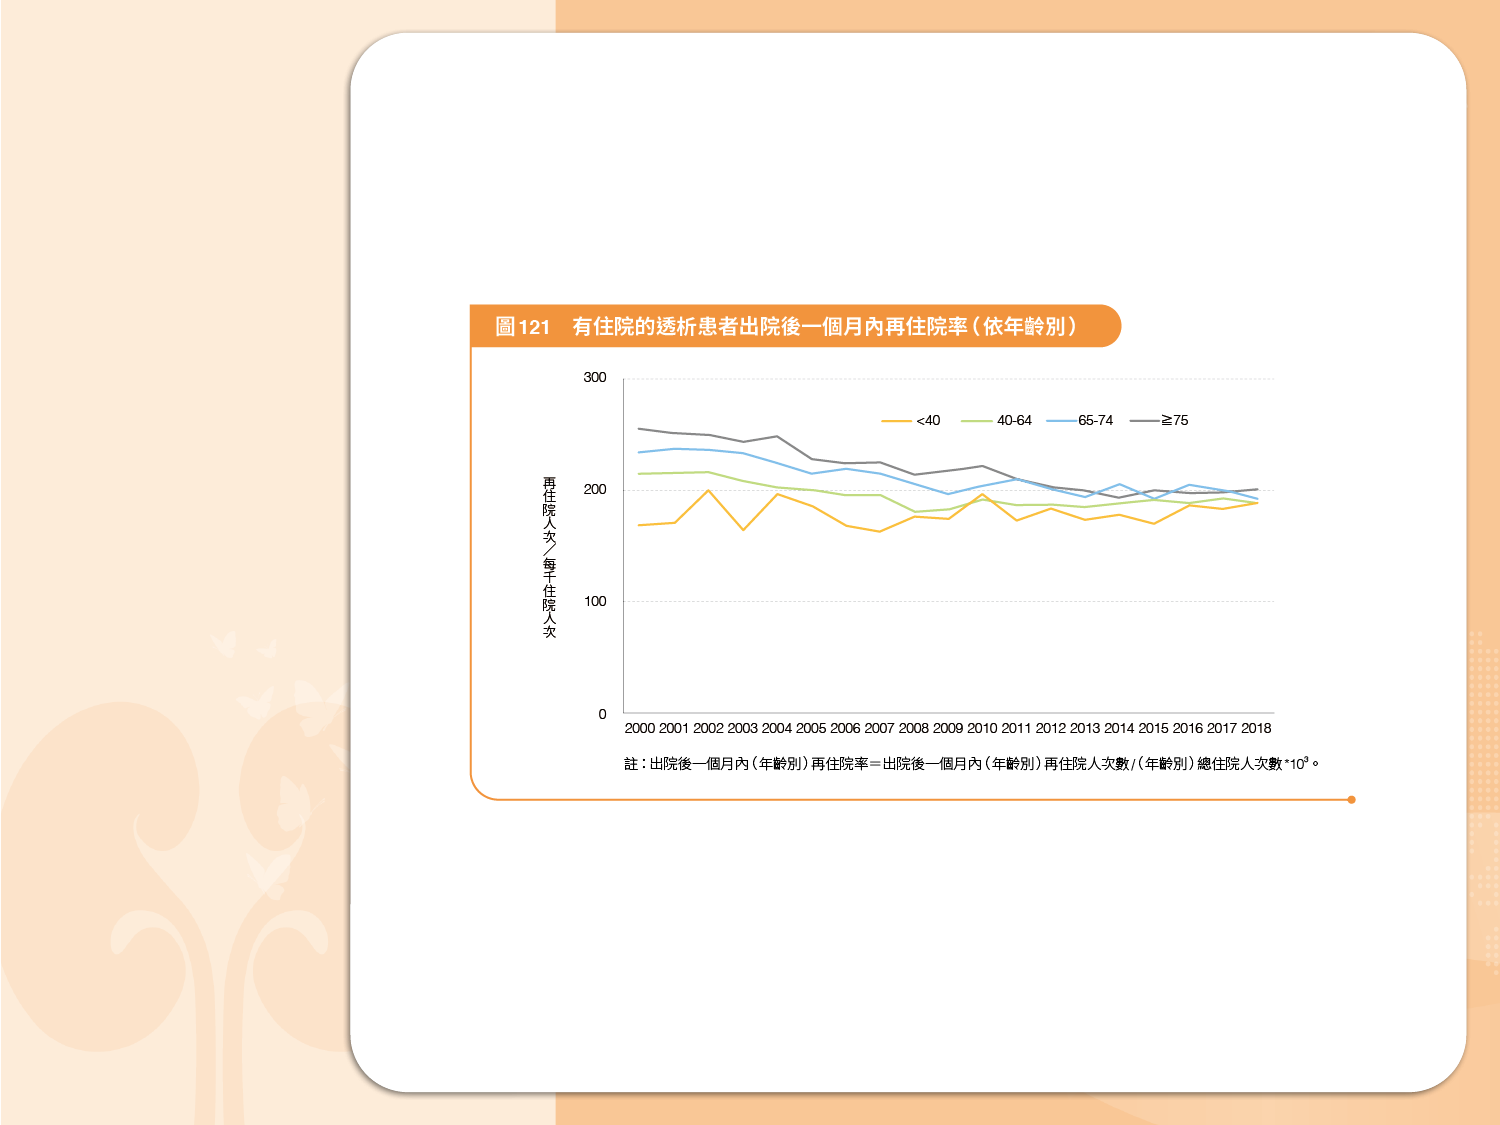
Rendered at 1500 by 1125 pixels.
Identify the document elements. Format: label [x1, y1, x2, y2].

text_box [349, 32, 1468, 1093]
picture [0, 0, 1500, 1125]
